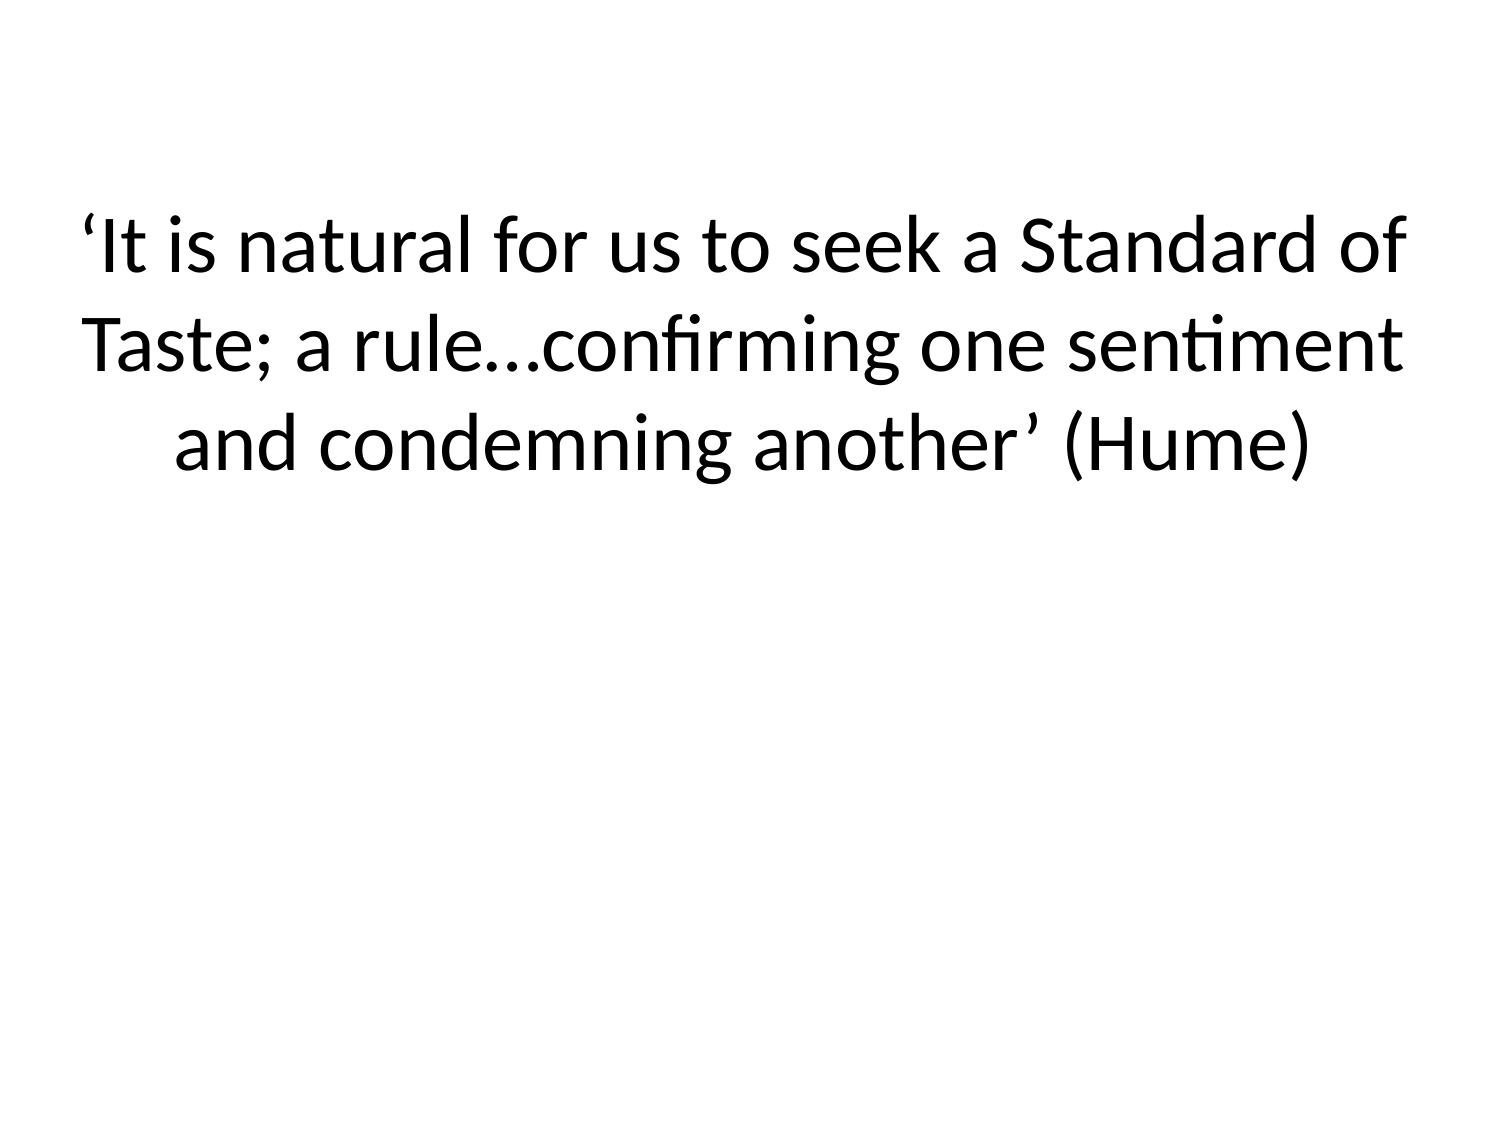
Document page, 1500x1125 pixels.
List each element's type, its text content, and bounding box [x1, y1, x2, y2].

title ‘It is natural for us to seek a Standard of Taste; a rule…confirming one sentiment and condemning another’ (Hume) [29, 149, 1459, 528]
